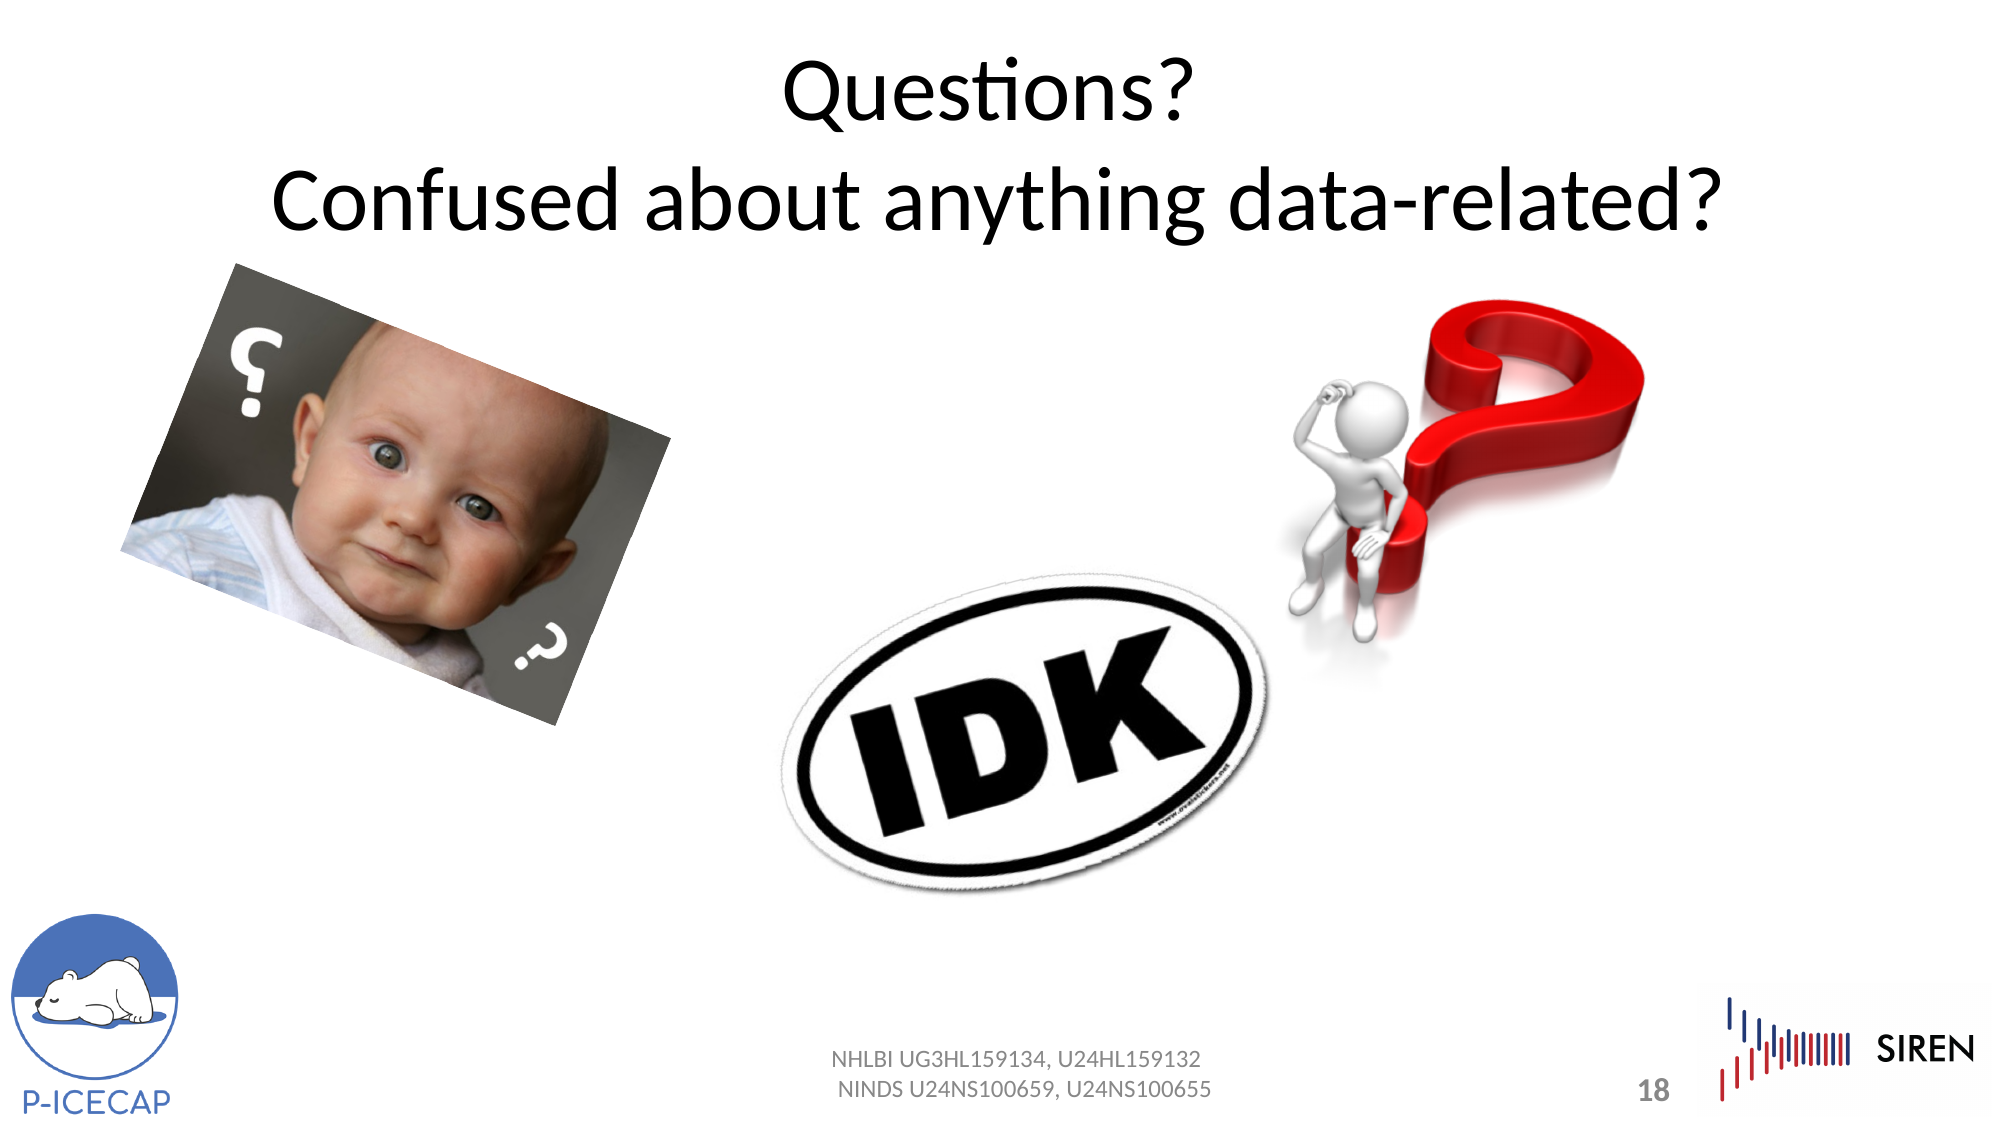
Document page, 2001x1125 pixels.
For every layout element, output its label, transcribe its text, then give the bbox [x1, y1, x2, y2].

slide_number 18 [1218, 1058, 1686, 1119]
picture [720, 256, 1673, 968]
picture [11, 912, 191, 1125]
picture [121, 264, 671, 725]
title Questions? Confused about anything data-related? [99, 45, 1900, 233]
picture [1697, 983, 1992, 1117]
